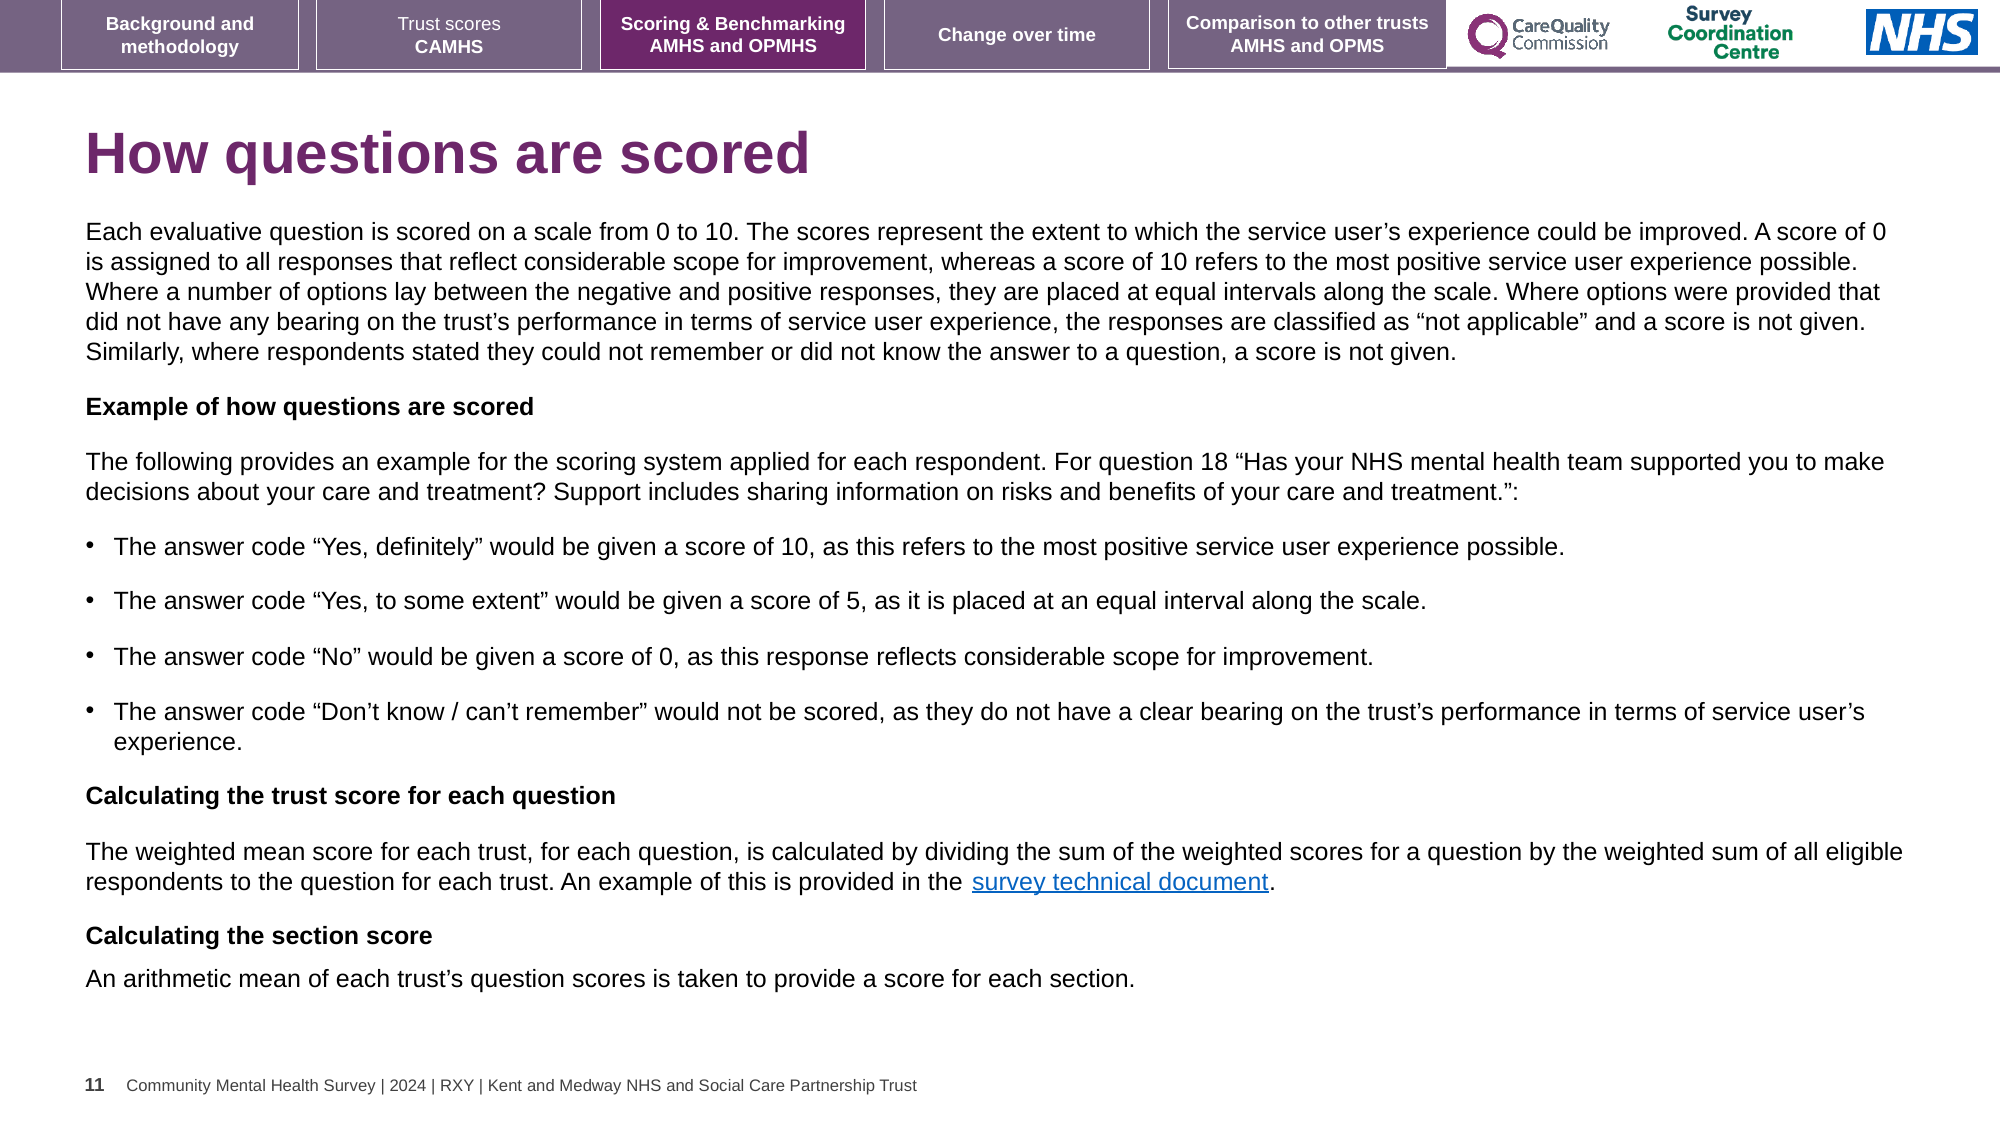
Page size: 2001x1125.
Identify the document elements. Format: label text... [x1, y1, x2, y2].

text_box 11 [84, 1065, 122, 1125]
text_box Each evaluative question is scored on a scale from 0 to 10. The scores represent the extent to which the service user’s experience could be improved. A score of 0 is assigned to all responses that reflect considerable scope for improvement, whereas a score of 10 refers to the most positive service user experience possible. Where a number of options lay between the negative and positive responses, they are placed at equal intervals along the scale. Where options were provided that did not have any bearing on the trust’s performance in terms of service user experience, the responses are classified as “not applicable” and a score is not given. Similarly, where respondents stated they could not remember or did not know the answer to a question, a score is not given. Example of how questions are scored The following provides an example for the scoring system applied for each respondent. For question 18 “Has your NHS mental health team supported you to make decisions about your care and treatment? Support includes sharing information on risks and benefits of your care and treatment.”: The answer code “Yes, definitely” would be given a score of 10, as this refers to the most positive service user experience possible. The answer code “Yes, to some extent” would be given a score of 5, as it is placed at an equal interval along the scale. The answer code “No” would be given a score of 0, as this response reflects considerable scope for improvement. The answer code “Don’t know / can’t remember” would not be scored, as they do not have a clear bearing on the trust’s performance in terms of service user’s experience. Calculating the trust score for each question The weighted mean score for each trust, for each question, is calculated by dividing the sum of the weighted scores for a question by the weighted sum of all eligible respondents to the question for each trust. An example of this is provided in the survey technical document. Calculating the section score An arithmetic mean of each trust’s question scores is taken to provide a score for each section. [70, 208, 1930, 1043]
picture [1866, 9, 1978, 55]
picture [1666, 3, 1794, 61]
picture [1467, 13, 1610, 59]
title How questions are scored [70, 100, 1944, 209]
